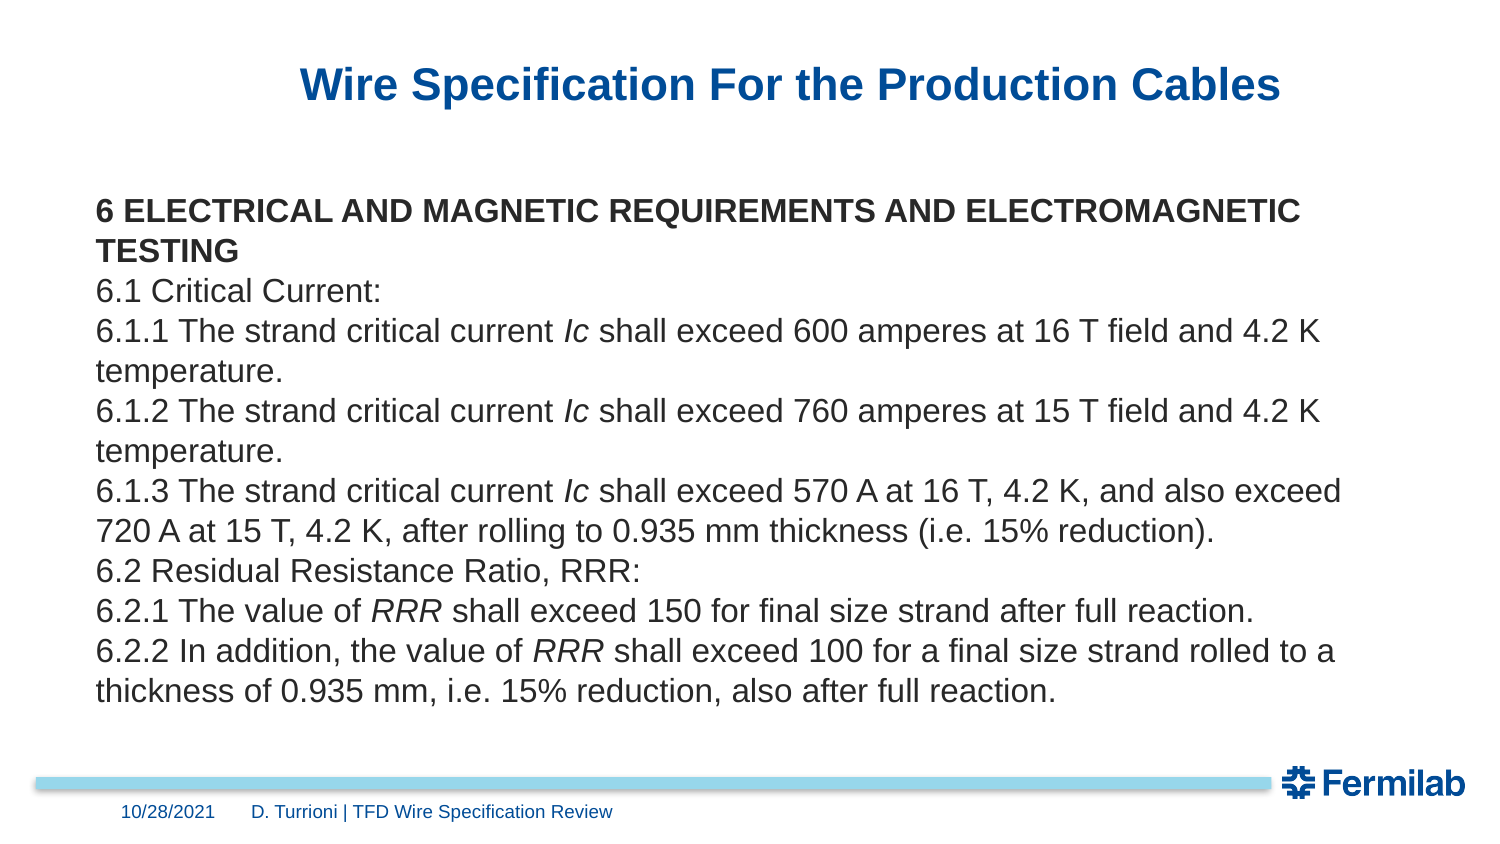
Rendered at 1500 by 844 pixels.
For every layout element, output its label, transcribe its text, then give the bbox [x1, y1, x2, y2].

footer D. Turrioni | TFD Wire Specification Review [251, 800, 1277, 831]
picture [1282, 766, 1465, 799]
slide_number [120, 800, 232, 830]
title Wire Specification For the Production Cables [299, 57, 1500, 110]
text_box 6 ELECTRICAL AND MAGNETIC REQUIREMENTS AND ELECTROMAGNETIC TESTING 6.1 Critical Current: 6.1.1 The strand critical current Ic shall exceed 600 amperes at 16 T field and 4.2 K temperature. 6.1.2 The strand critical current Ic shall exceed 760 amperes at 15 T field and 4.2 K temperature. 6.1.3 The strand critical current Ic shall exceed 570 A at 16 T, 4.2 K, and also exceed 720 A at 15 T, 4.2 K, after rolling to 0.935 mm thickness (i.e. 15% reduction). 6.2 Residual Resistance Ratio, RRR: 6.2.1 The value of RRR shall exceed 150 for final size strand after full reaction. 6.2.2 In addition, the value of RRR shall exceed 100 for a final size strand rolled to a thickness of 0.935 mm, i.e. 15% reduction, also after full reaction. [80, 182, 1364, 716]
